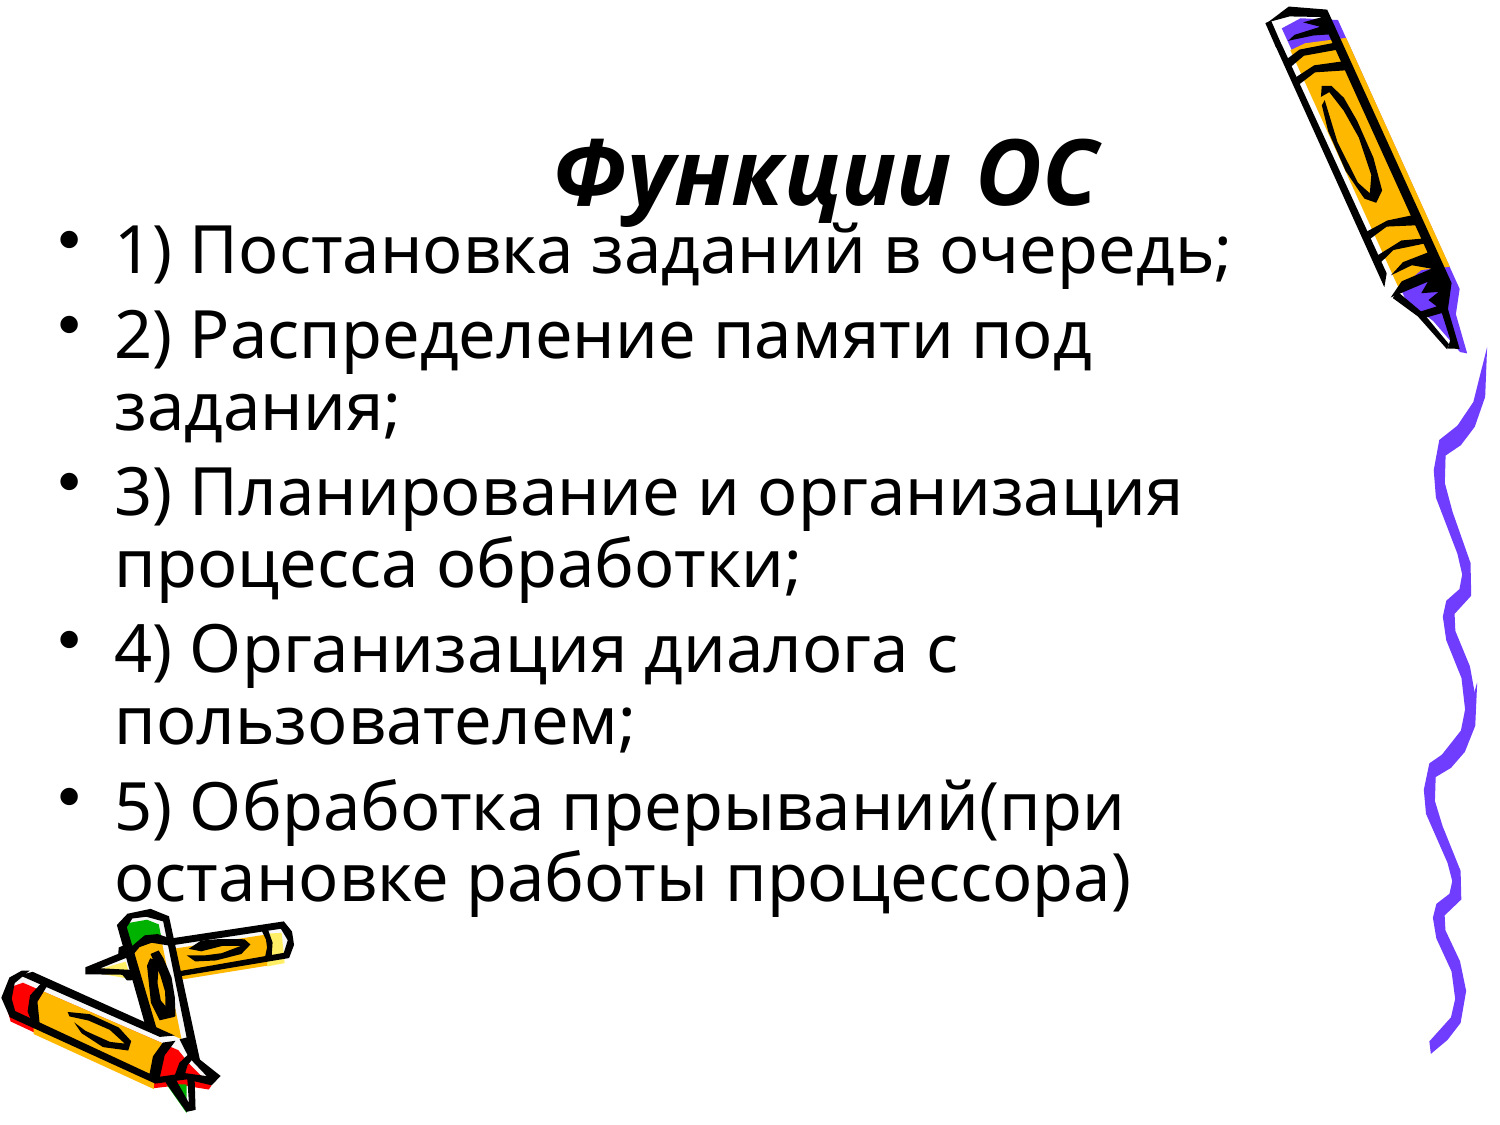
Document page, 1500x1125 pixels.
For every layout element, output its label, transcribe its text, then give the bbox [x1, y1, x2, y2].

title Функции ОС [112, 24, 1240, 208]
list 1) Постановка заданий в очередь; 2) Распределение памяти под задания; 3) Планирование и организация процесса обработки; 4) Организация диалога с пользователем; 5) Обработка прерываний(при остановке работы процессора) [43, 208, 1282, 1000]
